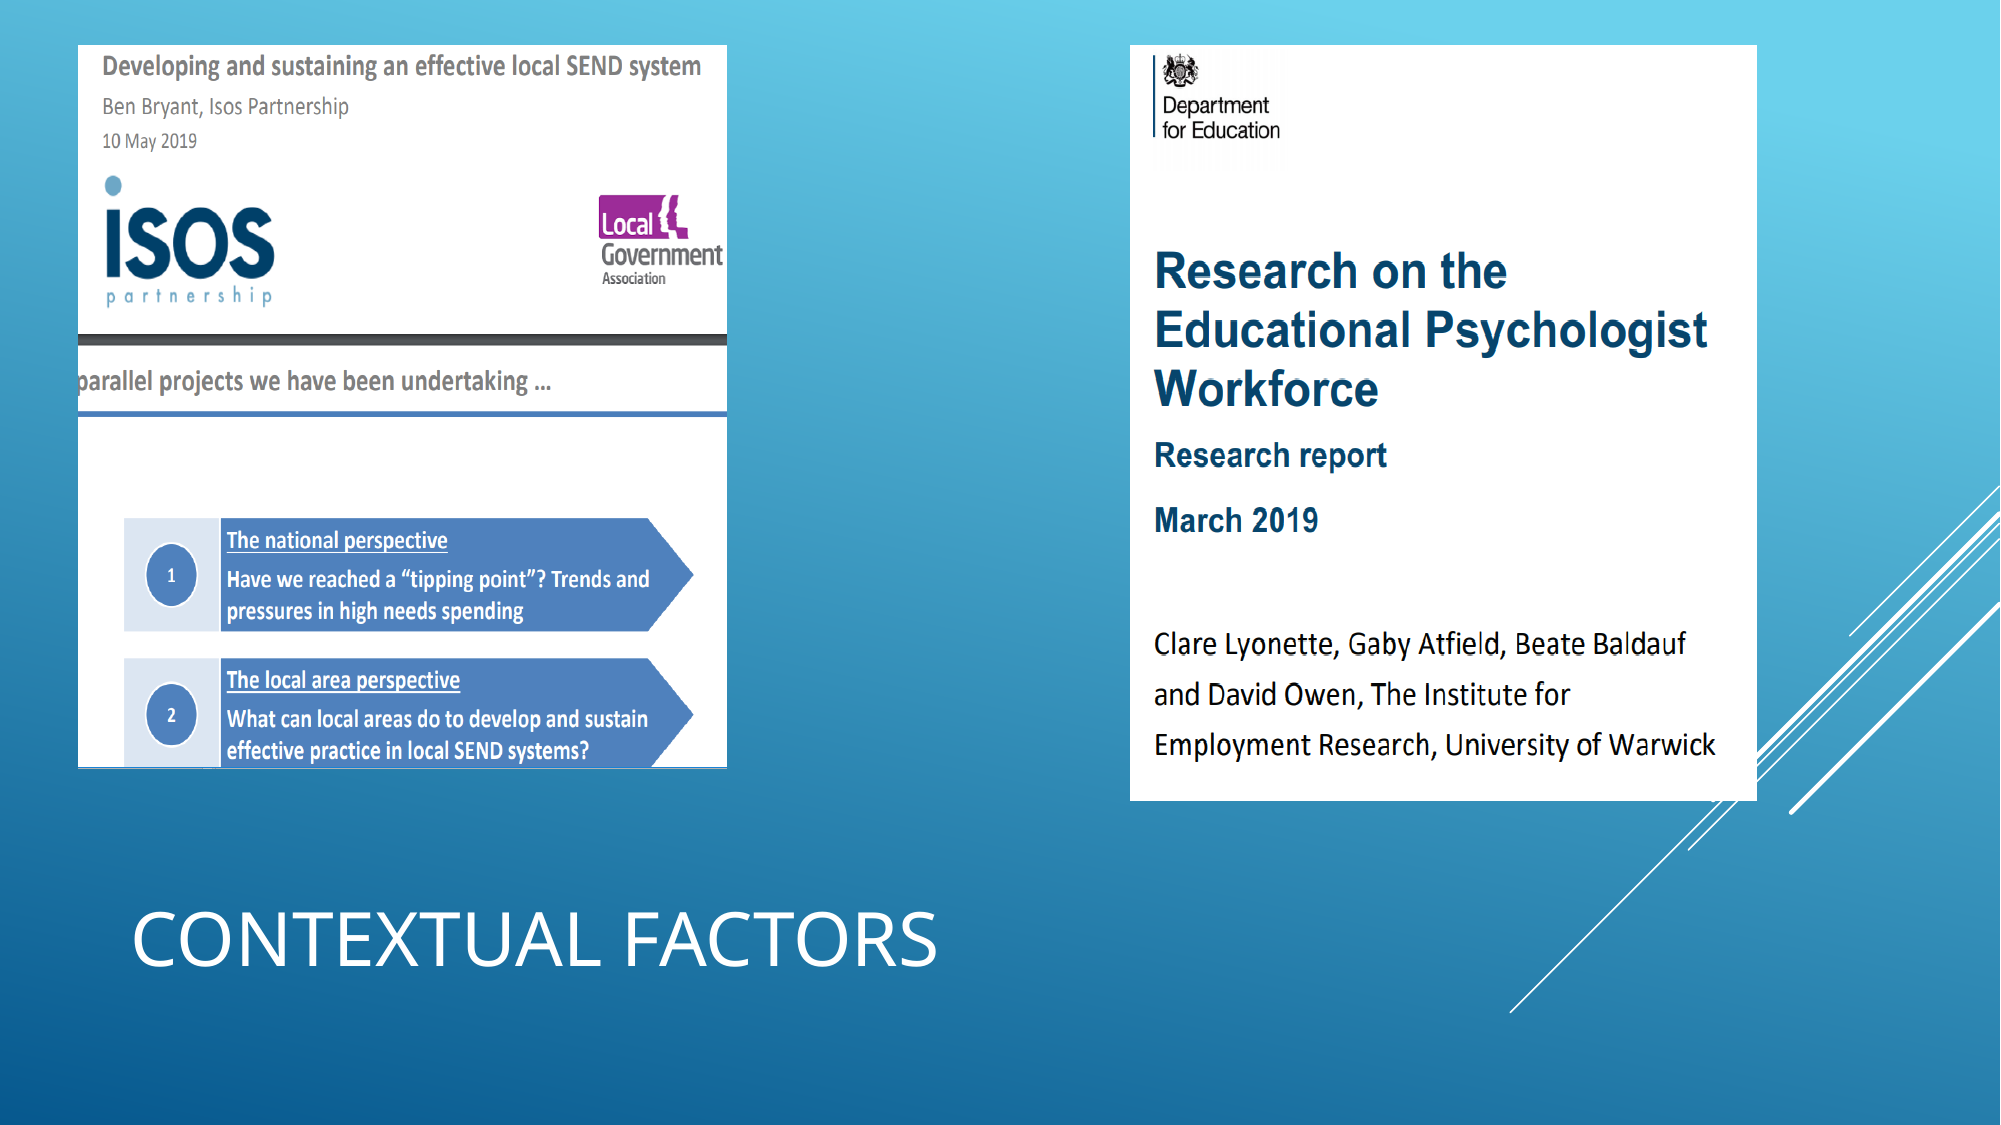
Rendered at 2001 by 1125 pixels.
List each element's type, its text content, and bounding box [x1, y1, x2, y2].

picture [77, 45, 727, 769]
title Contextual factors [115, 812, 1516, 1060]
picture [1129, 45, 1757, 801]
